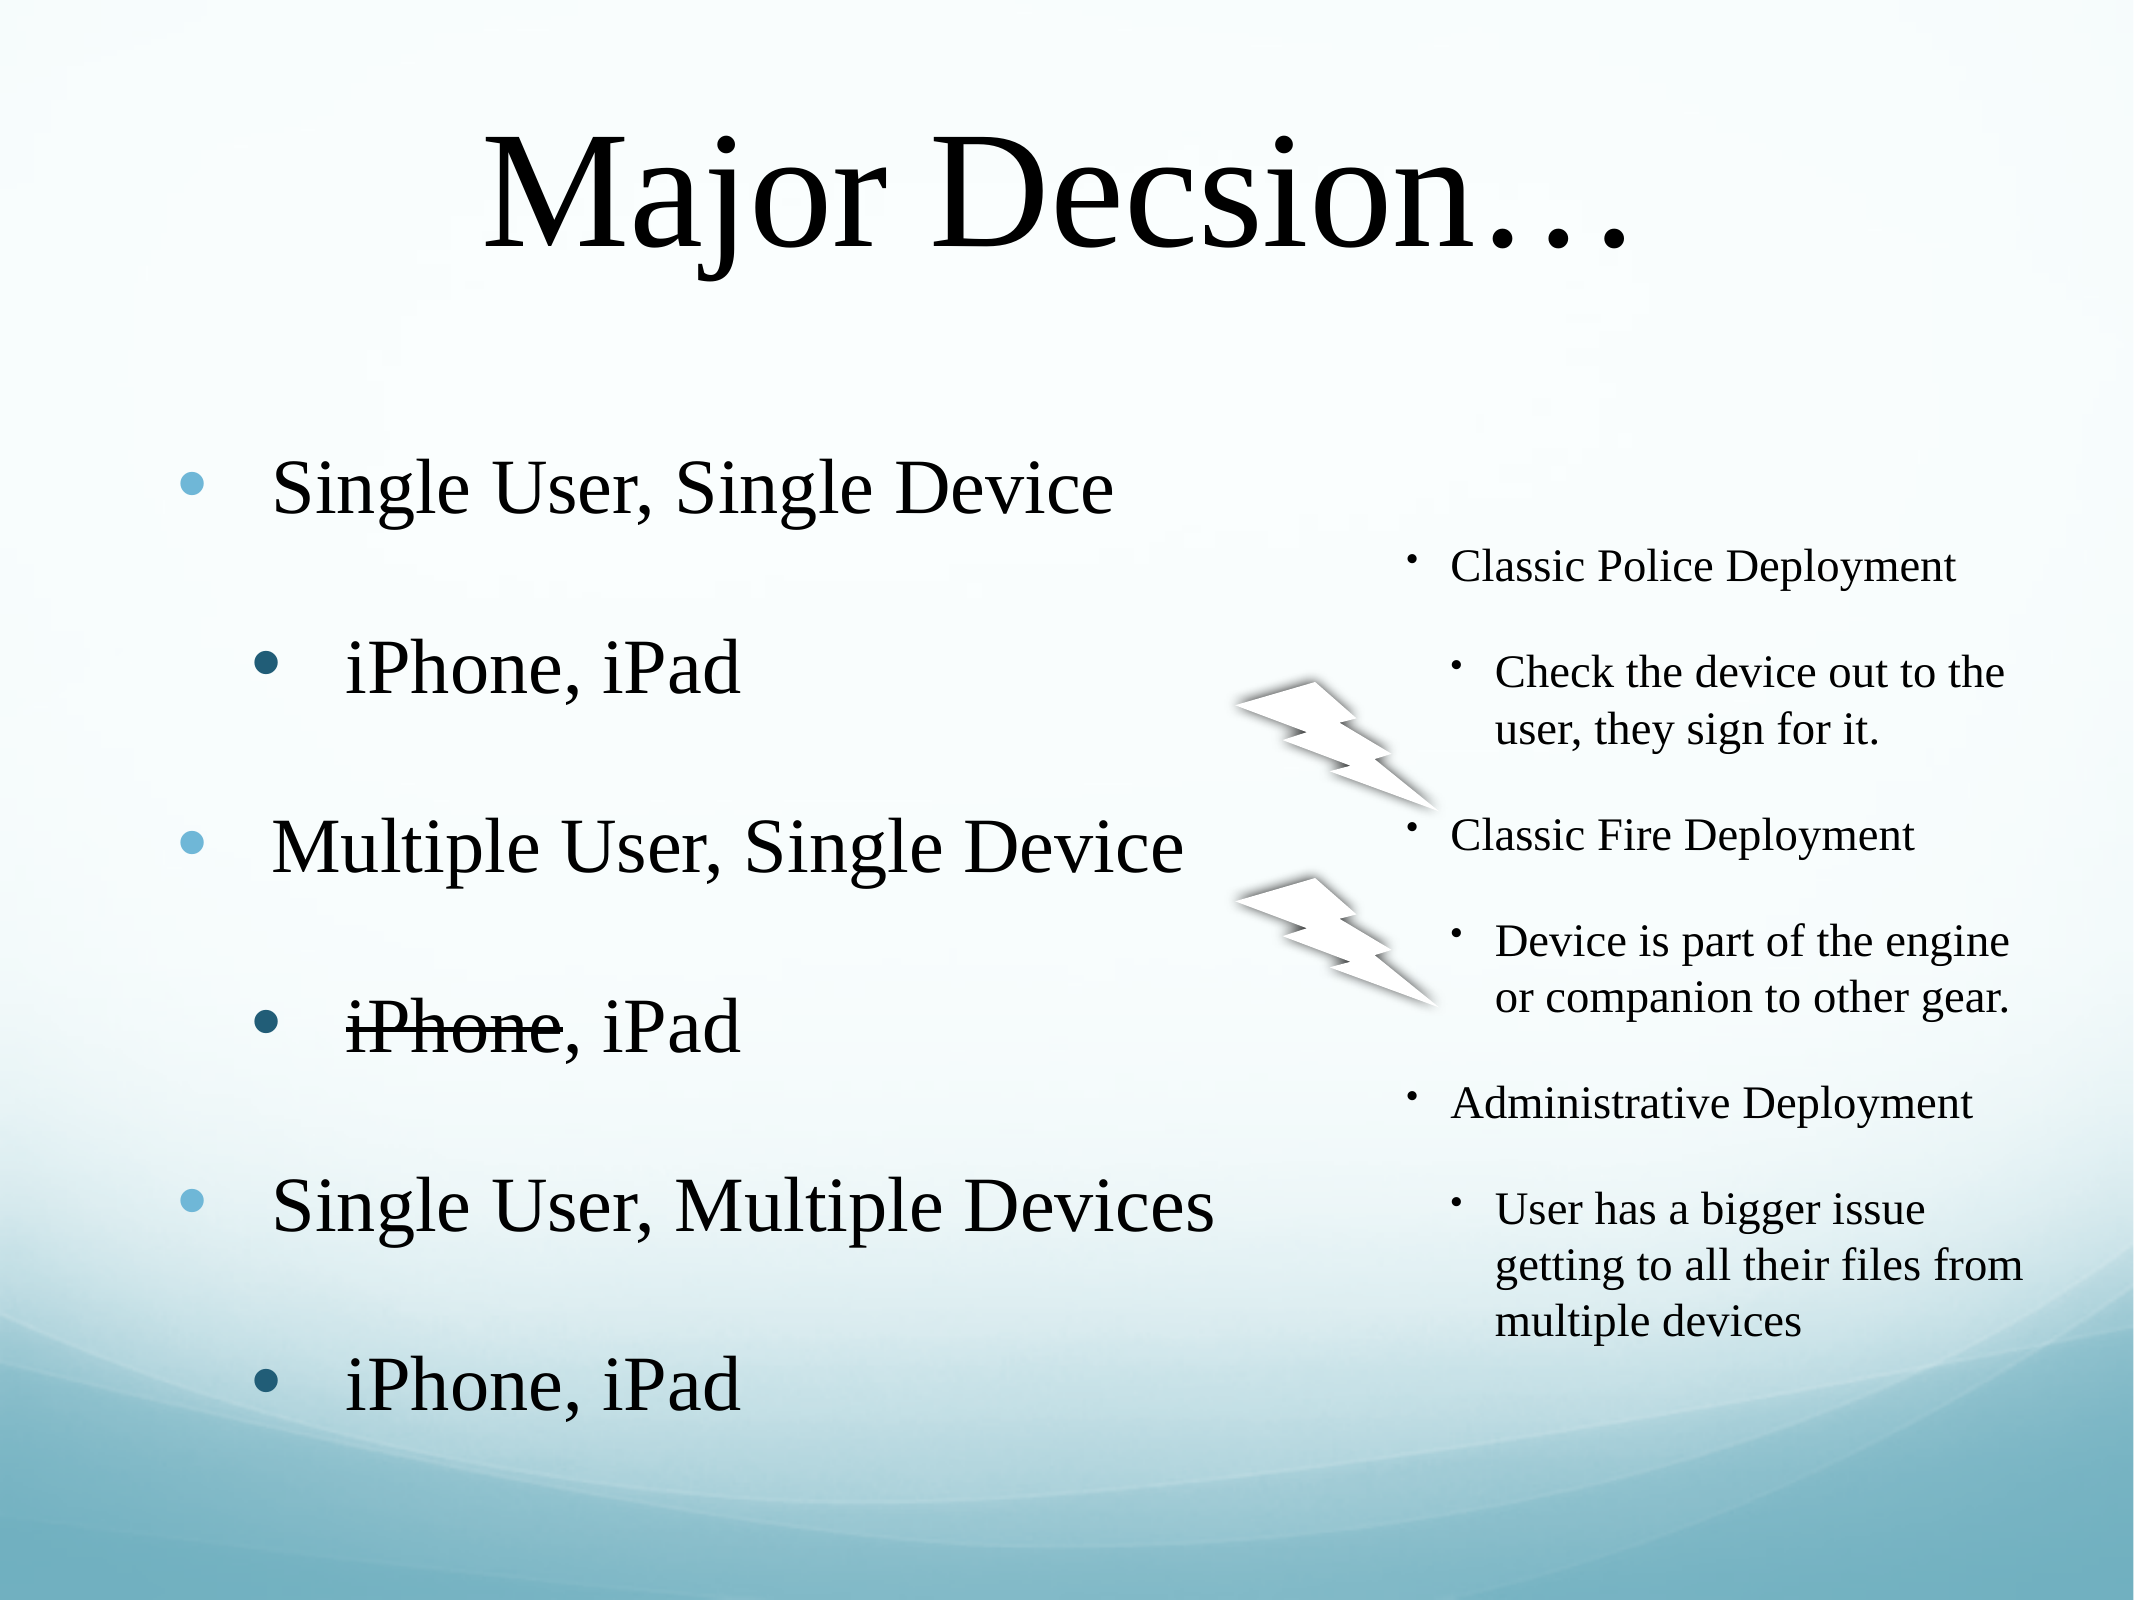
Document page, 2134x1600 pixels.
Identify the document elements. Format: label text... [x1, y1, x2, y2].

title Major Decsion… [204, 75, 1921, 291]
list Single User, Single Device iPhone, iPad Multiple User, Single Device iPhone, iPad Single User, Multiple Devices iPhone, iPad [156, 425, 1278, 1457]
text_box [1235, 878, 1440, 1008]
text_box [1235, 681, 1440, 812]
text_box Classic Police Deployment Check the device out to the user, they sign for it. Classic Fire Deployment Device is part of the engine or companion to other gear. Administrative Deployment User has a bigger issue getting to all their files from multiple devices [1406, 425, 2043, 1457]
